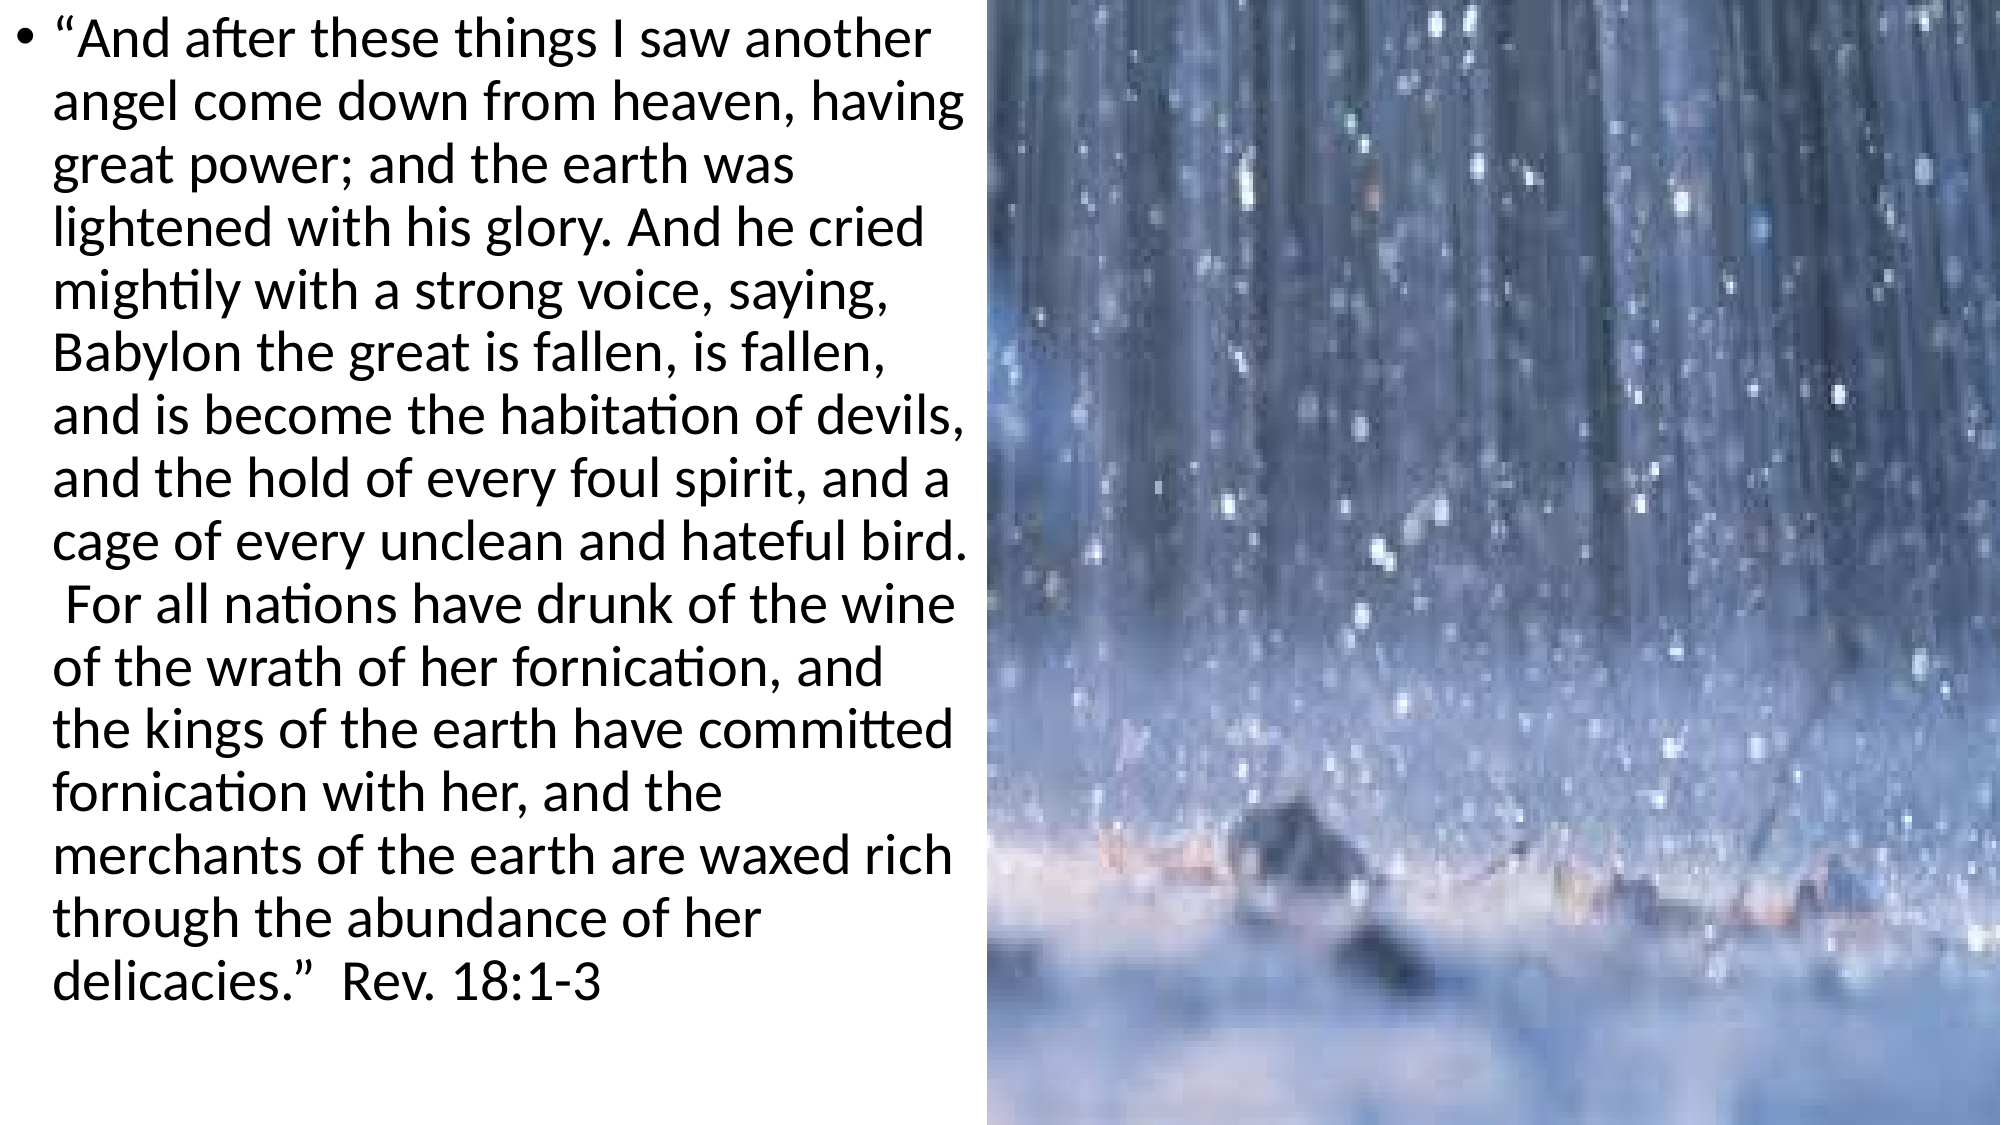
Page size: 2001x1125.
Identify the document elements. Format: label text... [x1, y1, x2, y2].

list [987, 0, 2000, 1125]
list “And after these things I saw another angel come down from heaven, having great power; and the earth was lightened with his glory. And he cried mightily with a strong voice, saying, Babylon the great is fallen, is fallen, and is become the habitation of devils, and the hold of every foul spirit, and a cage of every unclean and hateful bird. For all nations have drunk of the wine of the wrath of her fornication, and the kings of the earth have committed fornication with her, and the merchants of the earth are waxed rich through the abundance of her delicacies.” Rev. 18:1-3 [0, 0, 987, 1125]
